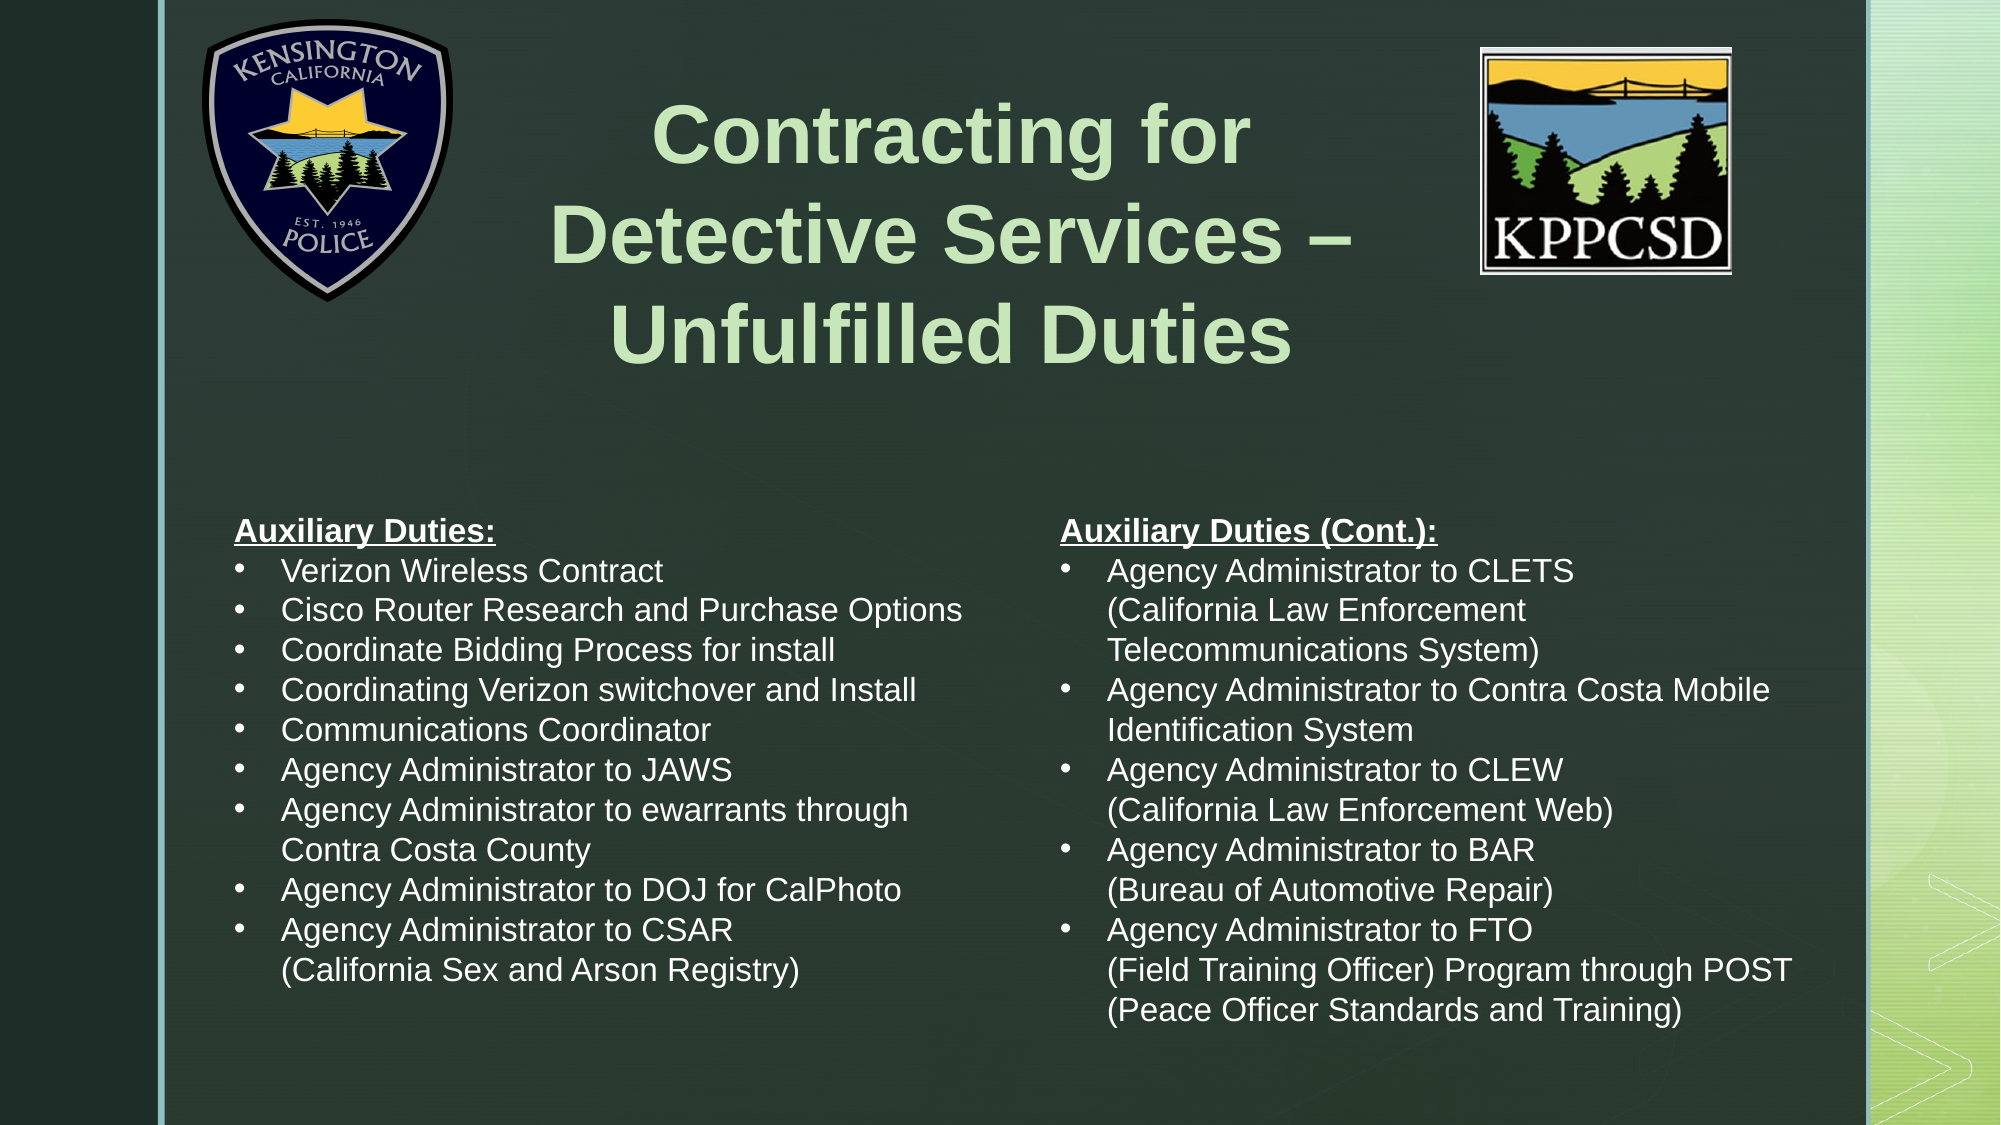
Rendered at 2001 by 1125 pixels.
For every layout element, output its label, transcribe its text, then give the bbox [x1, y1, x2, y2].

picture [1480, 46, 1732, 275]
picture [202, 19, 453, 303]
text_box Auxiliary Duties: Verizon Wireless Contract Cisco Router Research and Purchase Options Coordinate Bidding Process for install Coordinating Verizon switchover and Install Communications Coordinator Agency Administrator to JAWS Agency Administrator to ewarrants through Contra Costa County Agency Administrator to DOJ for CalPhoto Agency Administrator to CSAR (California Sex and Arson Registry) [219, 501, 987, 1036]
picture [1871, 0, 2001, 1125]
text_box Auxiliary Duties (Cont.): Agency Administrator to CLETS (California Law Enforcement Telecommunications System) Agency Administrator to Contra Costa Mobile Identification System Agency Administrator to CLEW (California Law Enforcement Web) Agency Administrator to BAR (Bureau of Automotive Repair) Agency Administrator to FTO (Field Training Officer) Program through POST (Peace Officer Standards and Training) [1045, 501, 1814, 1036]
text_box Contracting for Detective Services – Unfulfilled Duties [471, 72, 1433, 388]
